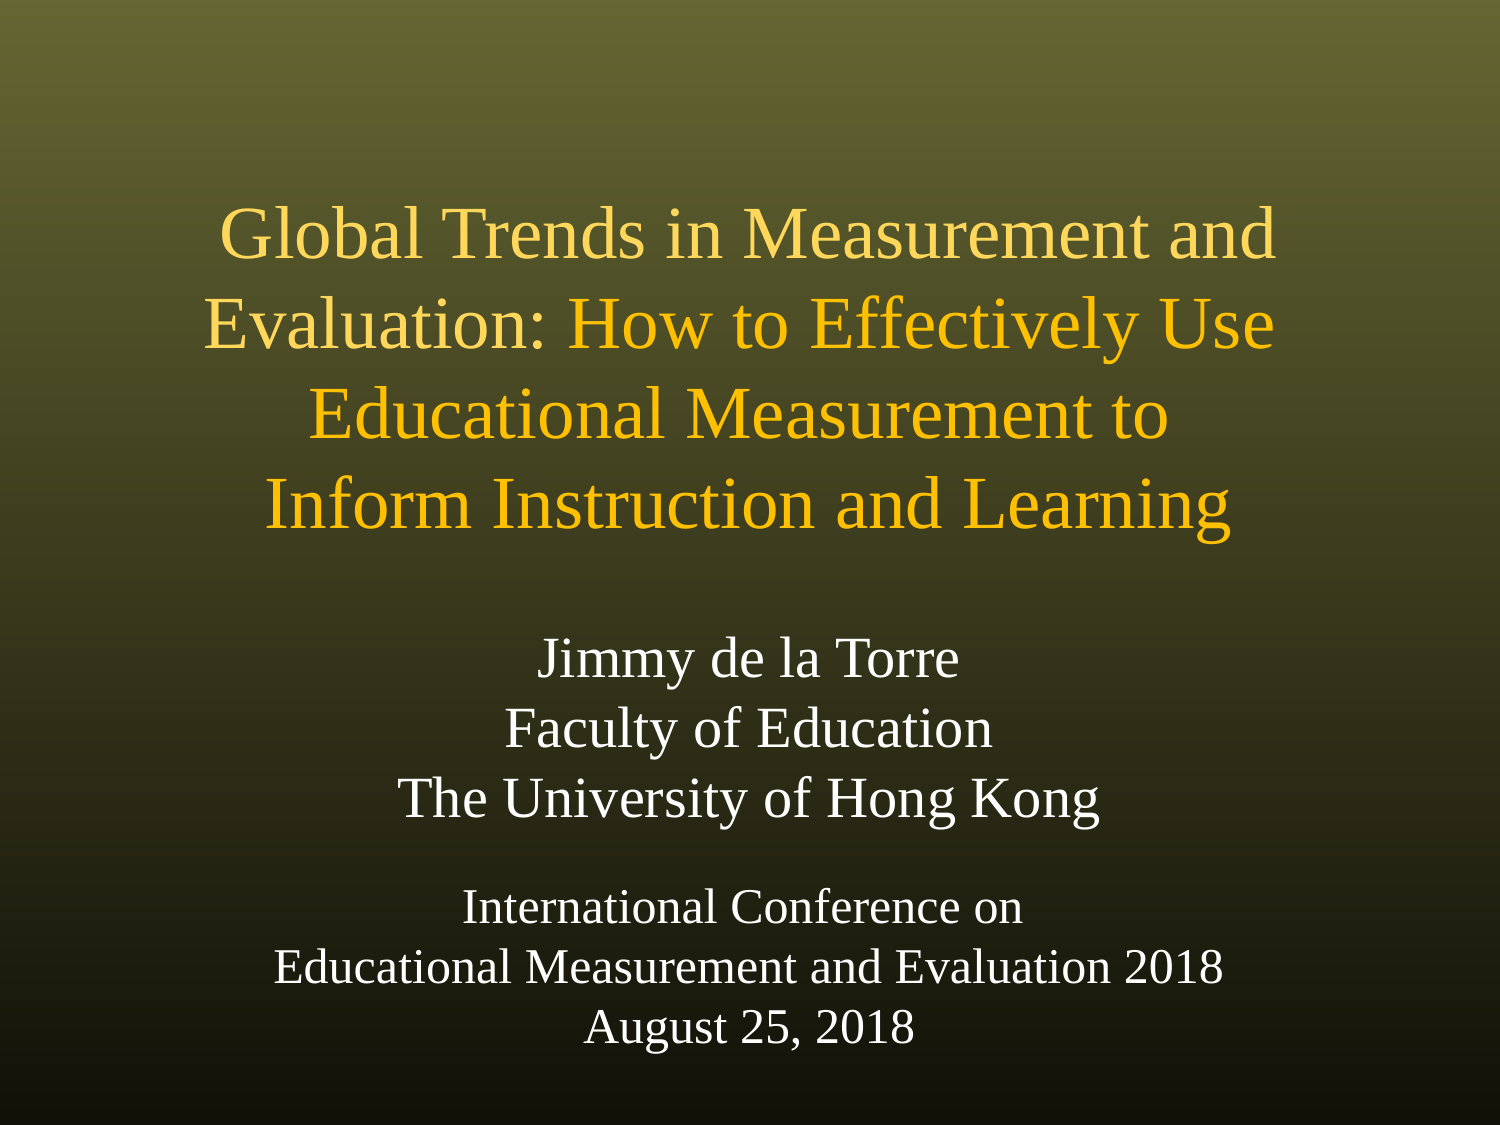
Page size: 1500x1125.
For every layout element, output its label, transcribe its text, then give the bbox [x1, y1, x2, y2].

title Global Trends in Measurement and Evaluation: How to Effectively Use Educational Measurement to Inform Instruction and Learning Jimmy de la Torre Faculty of Education The University of Hong Kong International Conference on Educational Measurement and Evaluation 2018 August 25, 2018 [55, 137, 1444, 1101]
